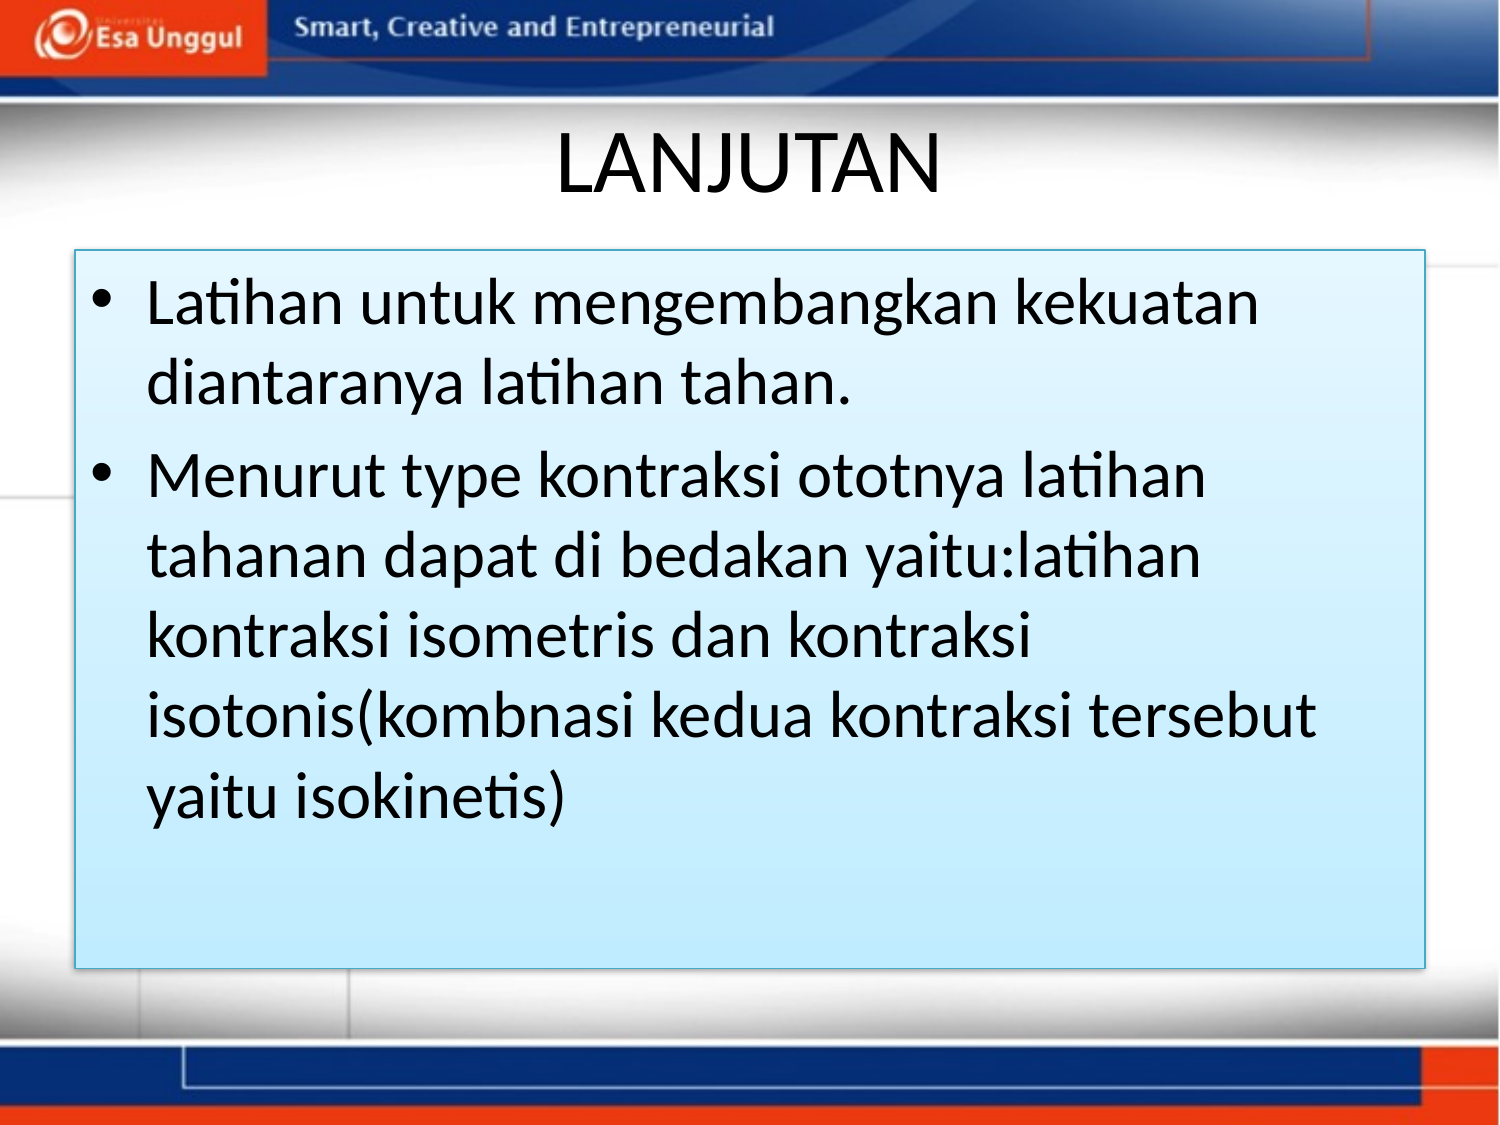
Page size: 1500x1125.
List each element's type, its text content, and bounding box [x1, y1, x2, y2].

list Latihan untuk mengembangkan kekuatan diantaranya latihan tahan. Menurut type kontraksi ototnya latihan tahanan dapat di bedakan yaitu:latihan kontraksi isometris dan kontraksi isotonis(kombnasi kedua kontraksi tersebut yaitu isokinetis) [74, 249, 1426, 969]
title LANJUTAN [75, 62, 1425, 248]
picture [0, 0, 1500, 1125]
